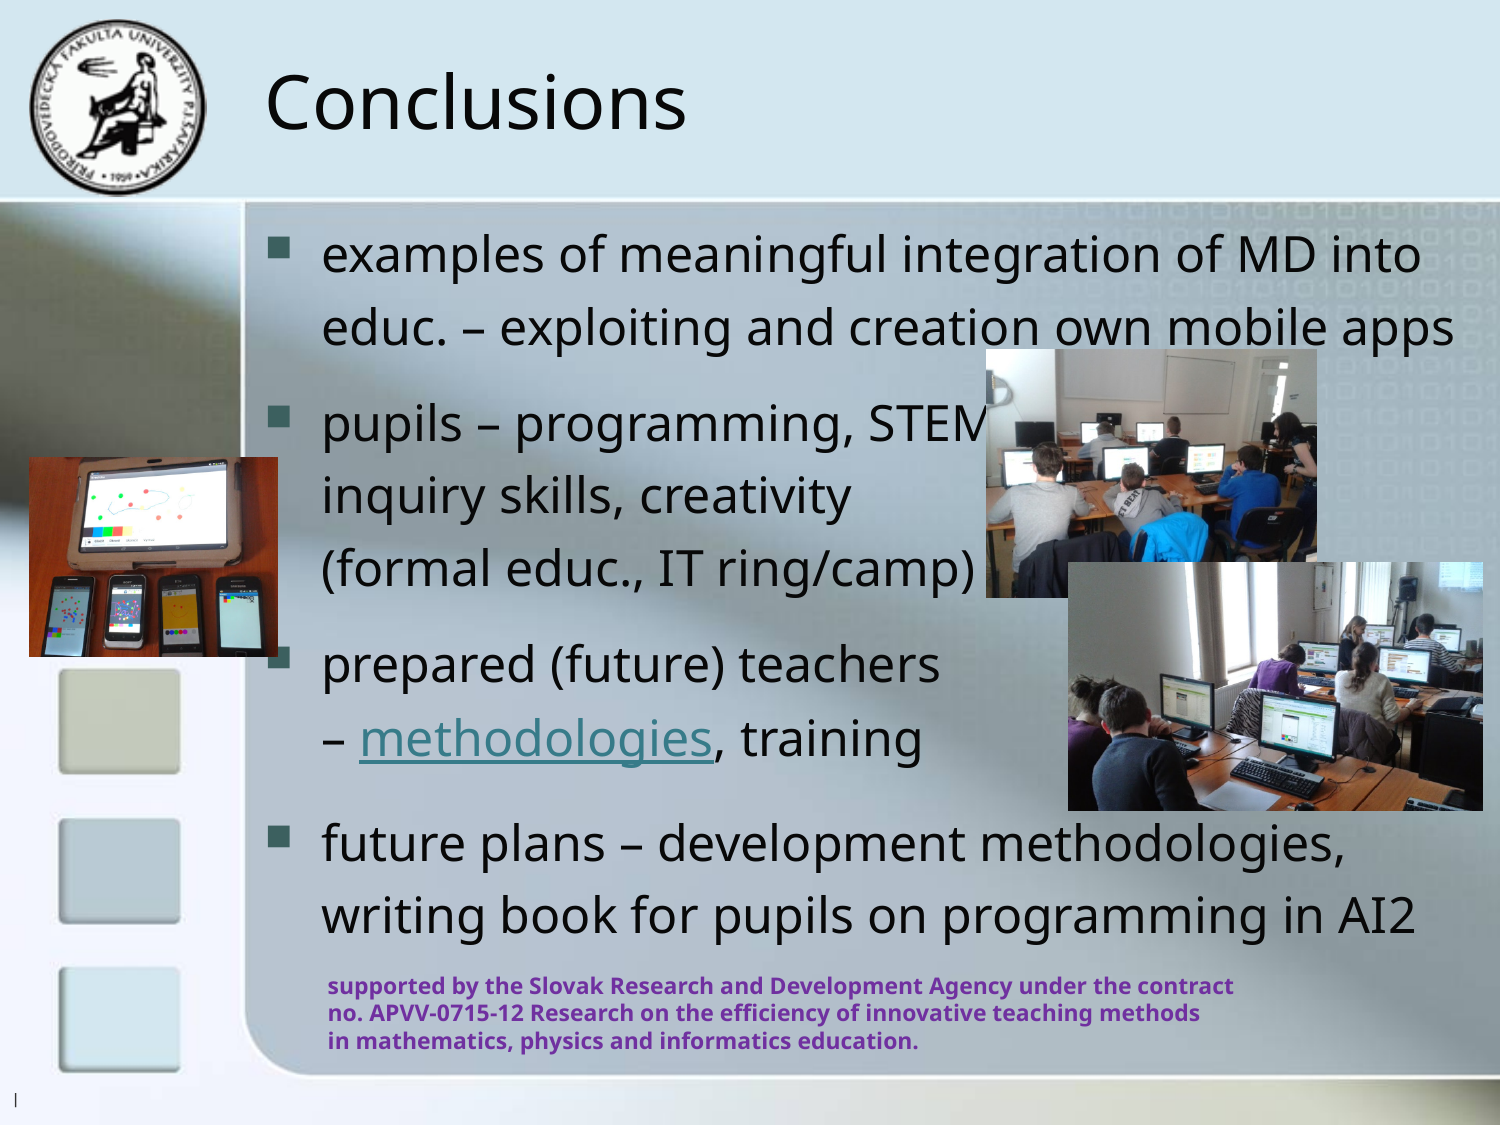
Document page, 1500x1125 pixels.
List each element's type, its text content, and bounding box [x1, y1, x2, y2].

list examples of meaningful integration of MD into educ. – exploiting and creation own mobile apps pupils – programming, STEM, inquiry skills, creativity (formal educ., IT ring/camp) prepared (future) teachers – methodologies, training future plans – development methodologies, writing book for pupils on programming in AI2 [249, 203, 1500, 1036]
picture [985, 349, 1483, 811]
title Conclusions [249, 12, 1462, 188]
picture [0, 0, 1500, 1125]
text_box supported by the Slovak Research and Development Agency under the contract no. APVV-0715-12 Research on the efficiency of innovative teaching methods in mathematics, physics and informatics education. [312, 964, 1412, 1062]
